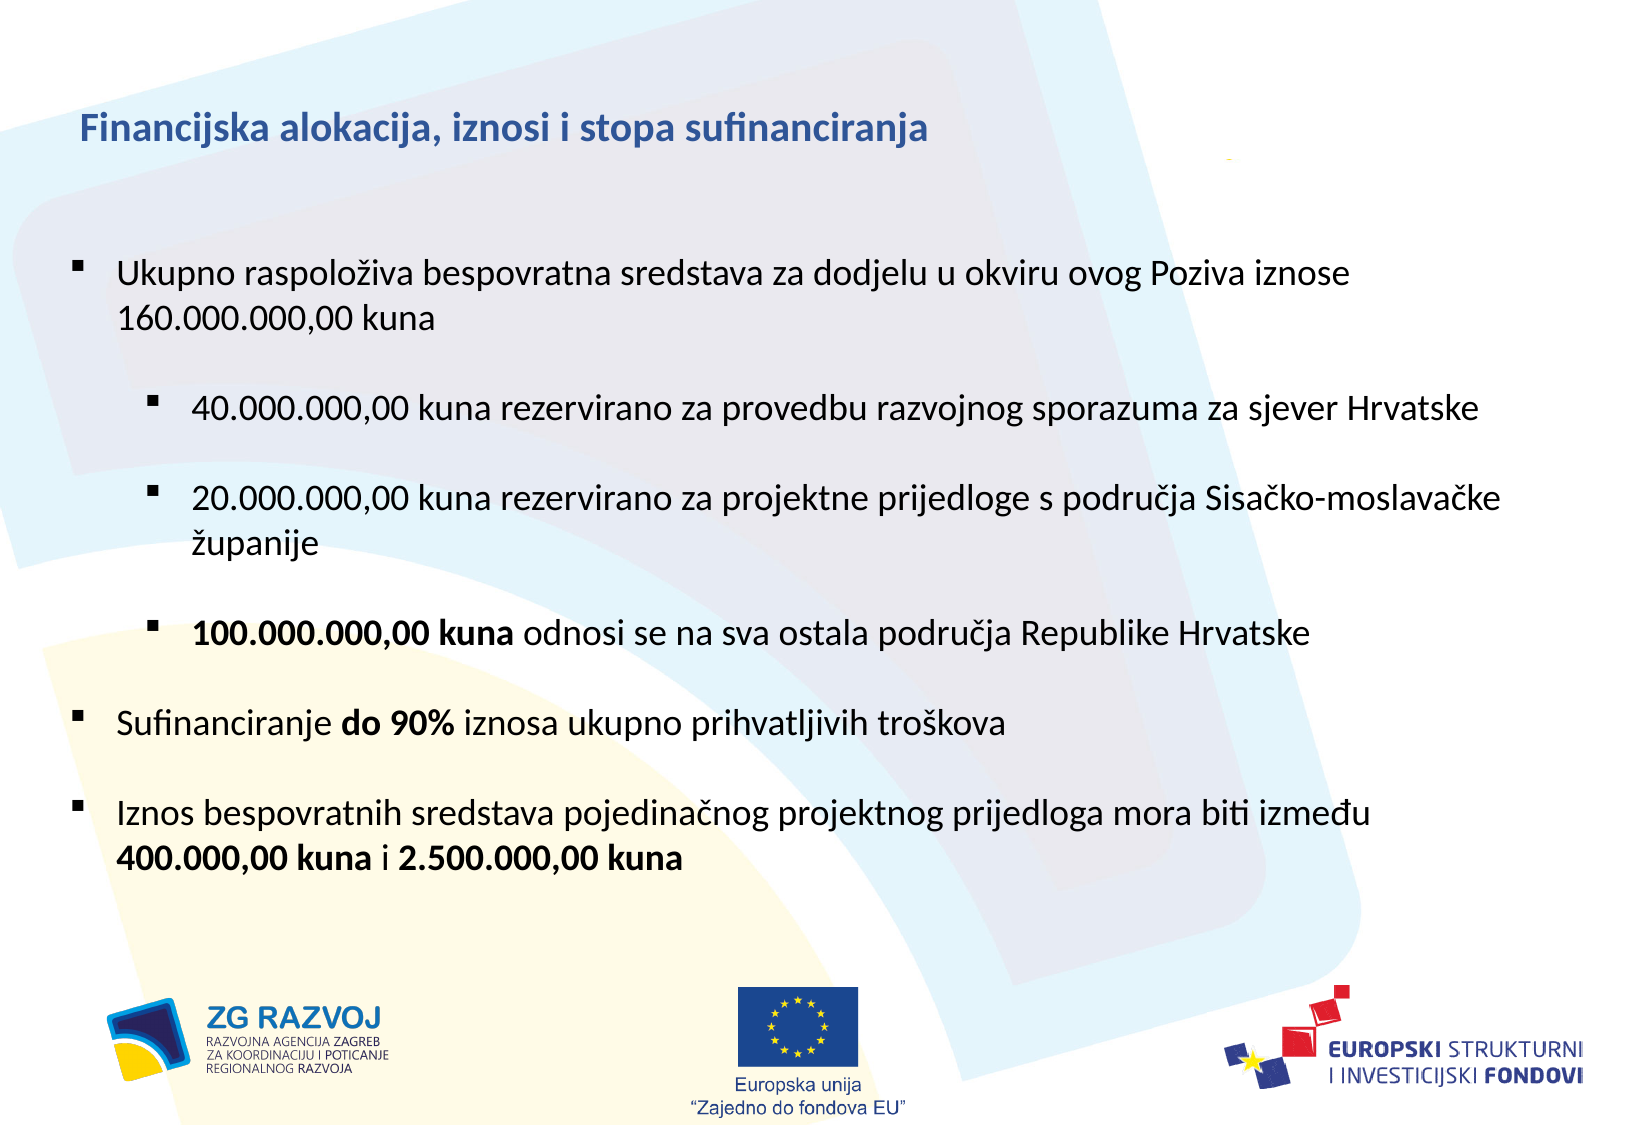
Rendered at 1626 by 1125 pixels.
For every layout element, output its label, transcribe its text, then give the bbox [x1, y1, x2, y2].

picture [691, 985, 905, 1118]
text_box Ukupno raspoloživa bespovratna sredstava za dodjelu u okviru ovog Poziva iznose 160.000.000,00 kuna 40.000.000,00 kuna rezervirano za provedbu razvojnog sporazuma za sjever Hrvatske 20.000.000,00 kuna rezervirano za projektne prijedloge s područja Sisačko-moslavačke županije 100.000.000,00 kuna odnosi se na sva ostala područja Republike Hrvatske Sufinanciranje do 90% iznosa ukupno prihvatljivih troškova Iznos bespovratnih sredstava pojedinačnog projektnog prijedloga mora biti između 400.000,00 kuna i 2.500.000,00 kuna [54, 240, 1521, 1125]
picture [0, 0, 1626, 1125]
text_box Financijska alokacija, iznosi i stopa sufinanciranja [65, 92, 1160, 158]
picture [94, 985, 401, 1094]
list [1224, 985, 1583, 1089]
